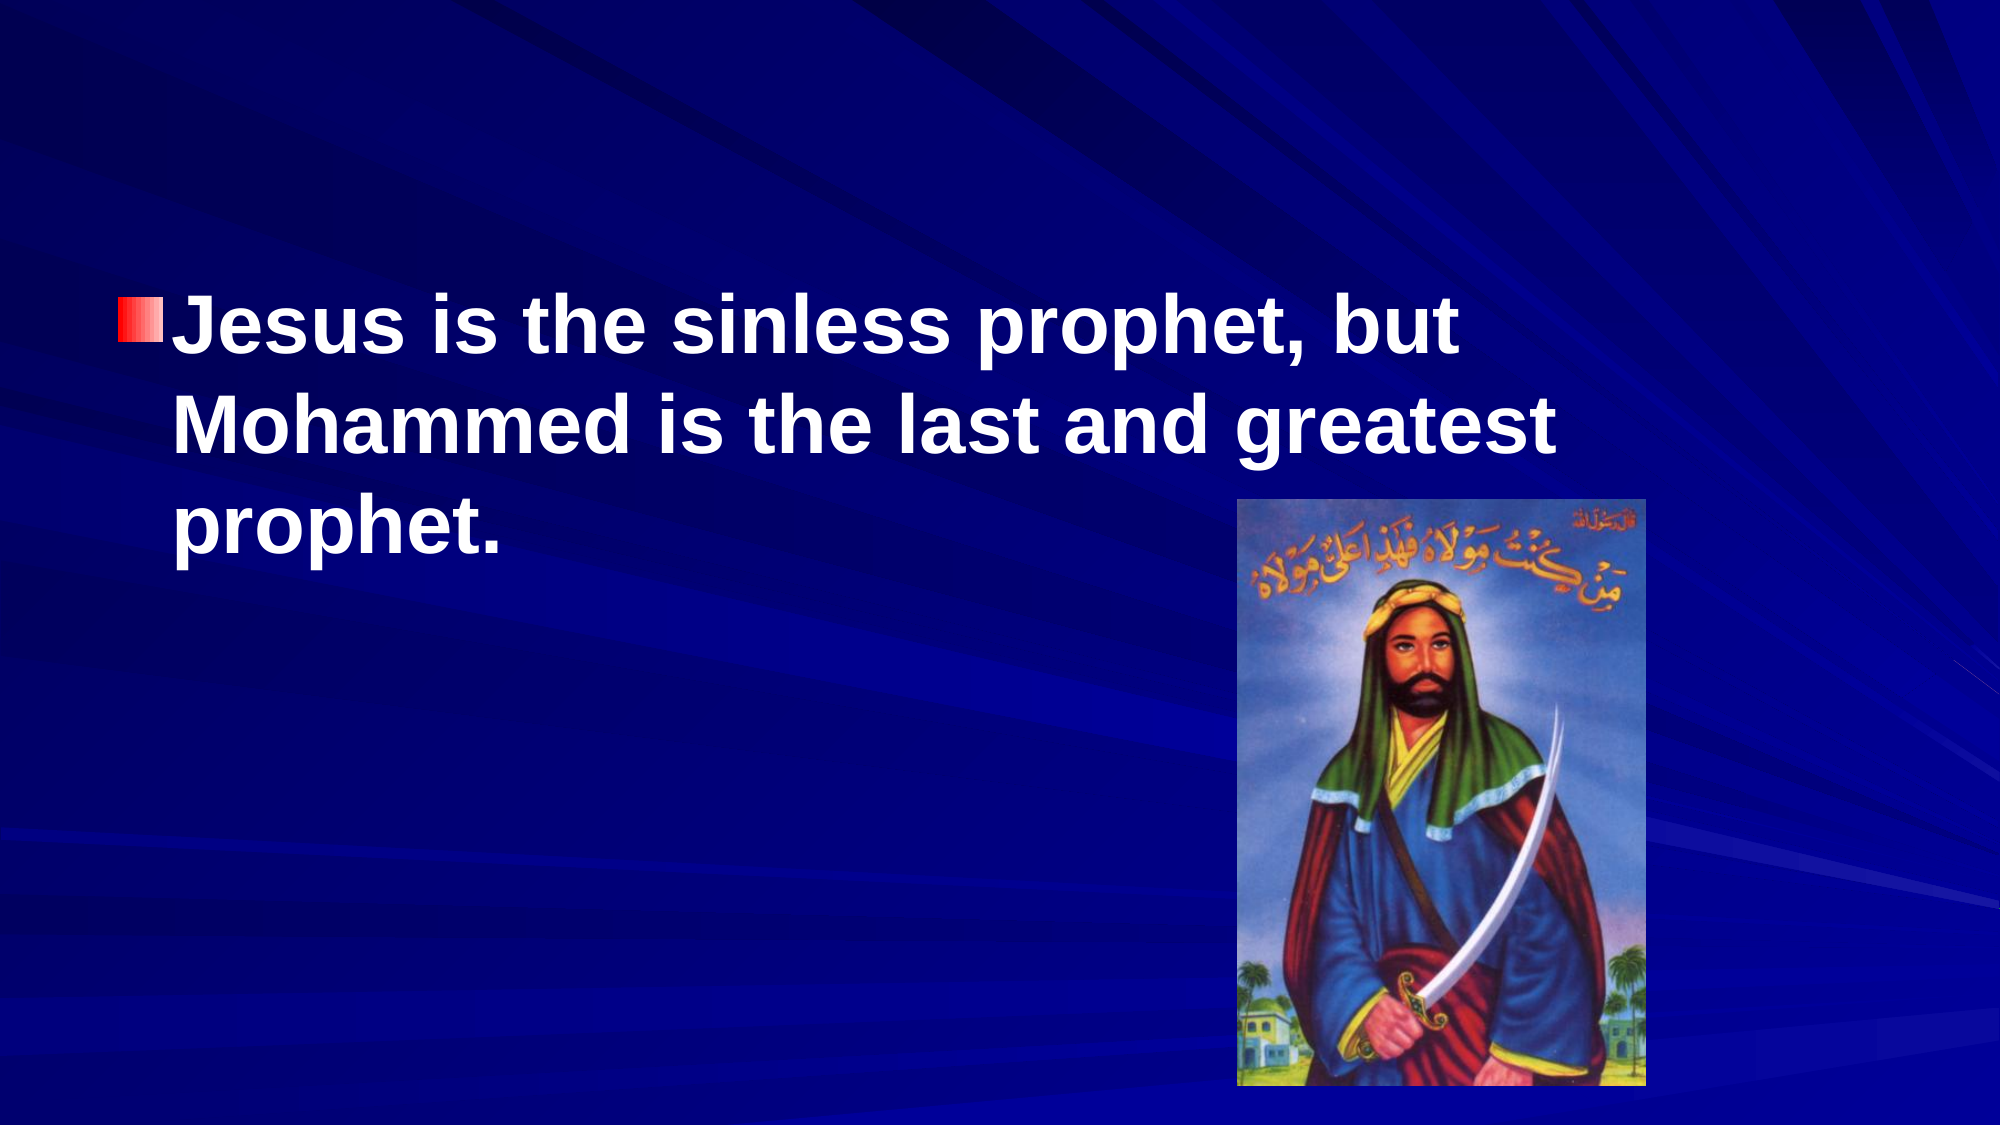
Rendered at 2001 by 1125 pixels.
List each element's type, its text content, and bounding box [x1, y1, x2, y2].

picture [1237, 499, 1646, 1086]
picture [114, 293, 168, 347]
list Jesus is the sinless prophet, but Mohammed is the last and greatest prophet. [99, 262, 1900, 1006]
